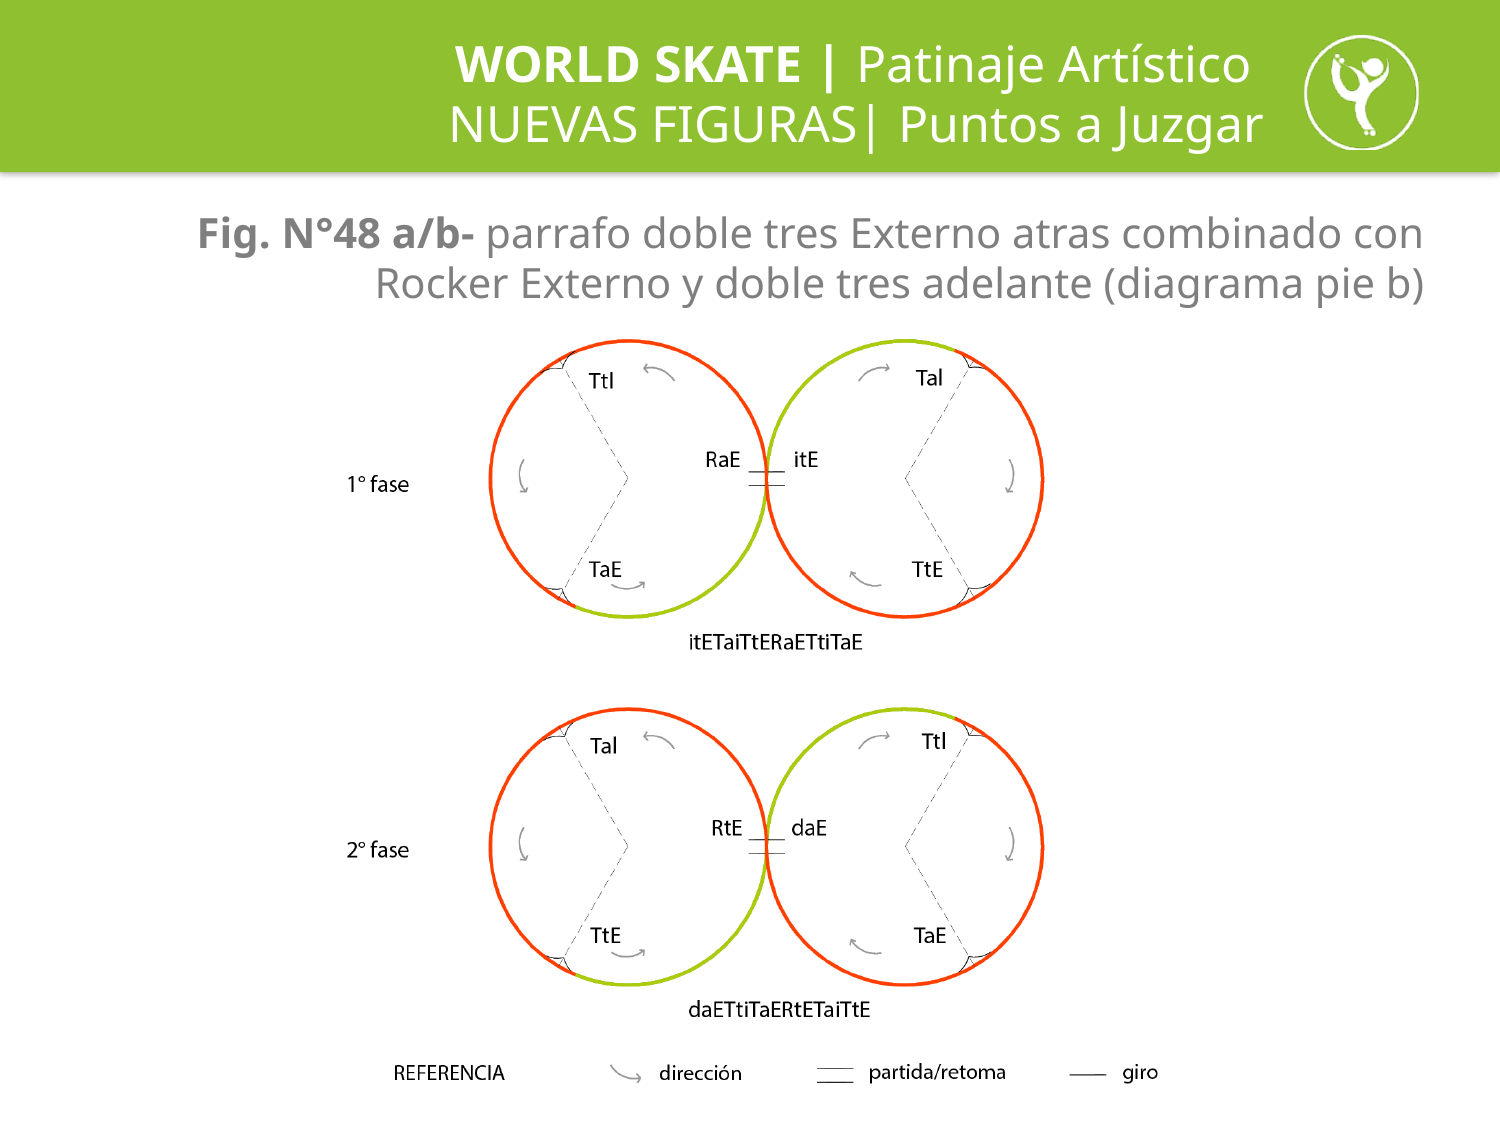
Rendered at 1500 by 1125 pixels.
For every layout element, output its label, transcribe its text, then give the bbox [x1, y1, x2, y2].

text_box WORLD SKATE | Patinaje Artístico NUEVAS FIGURAS| Puntos a Juzgar [39, 24, 1280, 220]
title Fig. N°48 a/b- parrafo doble tres Externo atras combinado con Rocker Externo y doble tres adelante (diagrama pie b) [89, 182, 1440, 340]
text_box [0, 0, 1500, 173]
picture [1304, 35, 1419, 151]
picture [346, 339, 1158, 1085]
